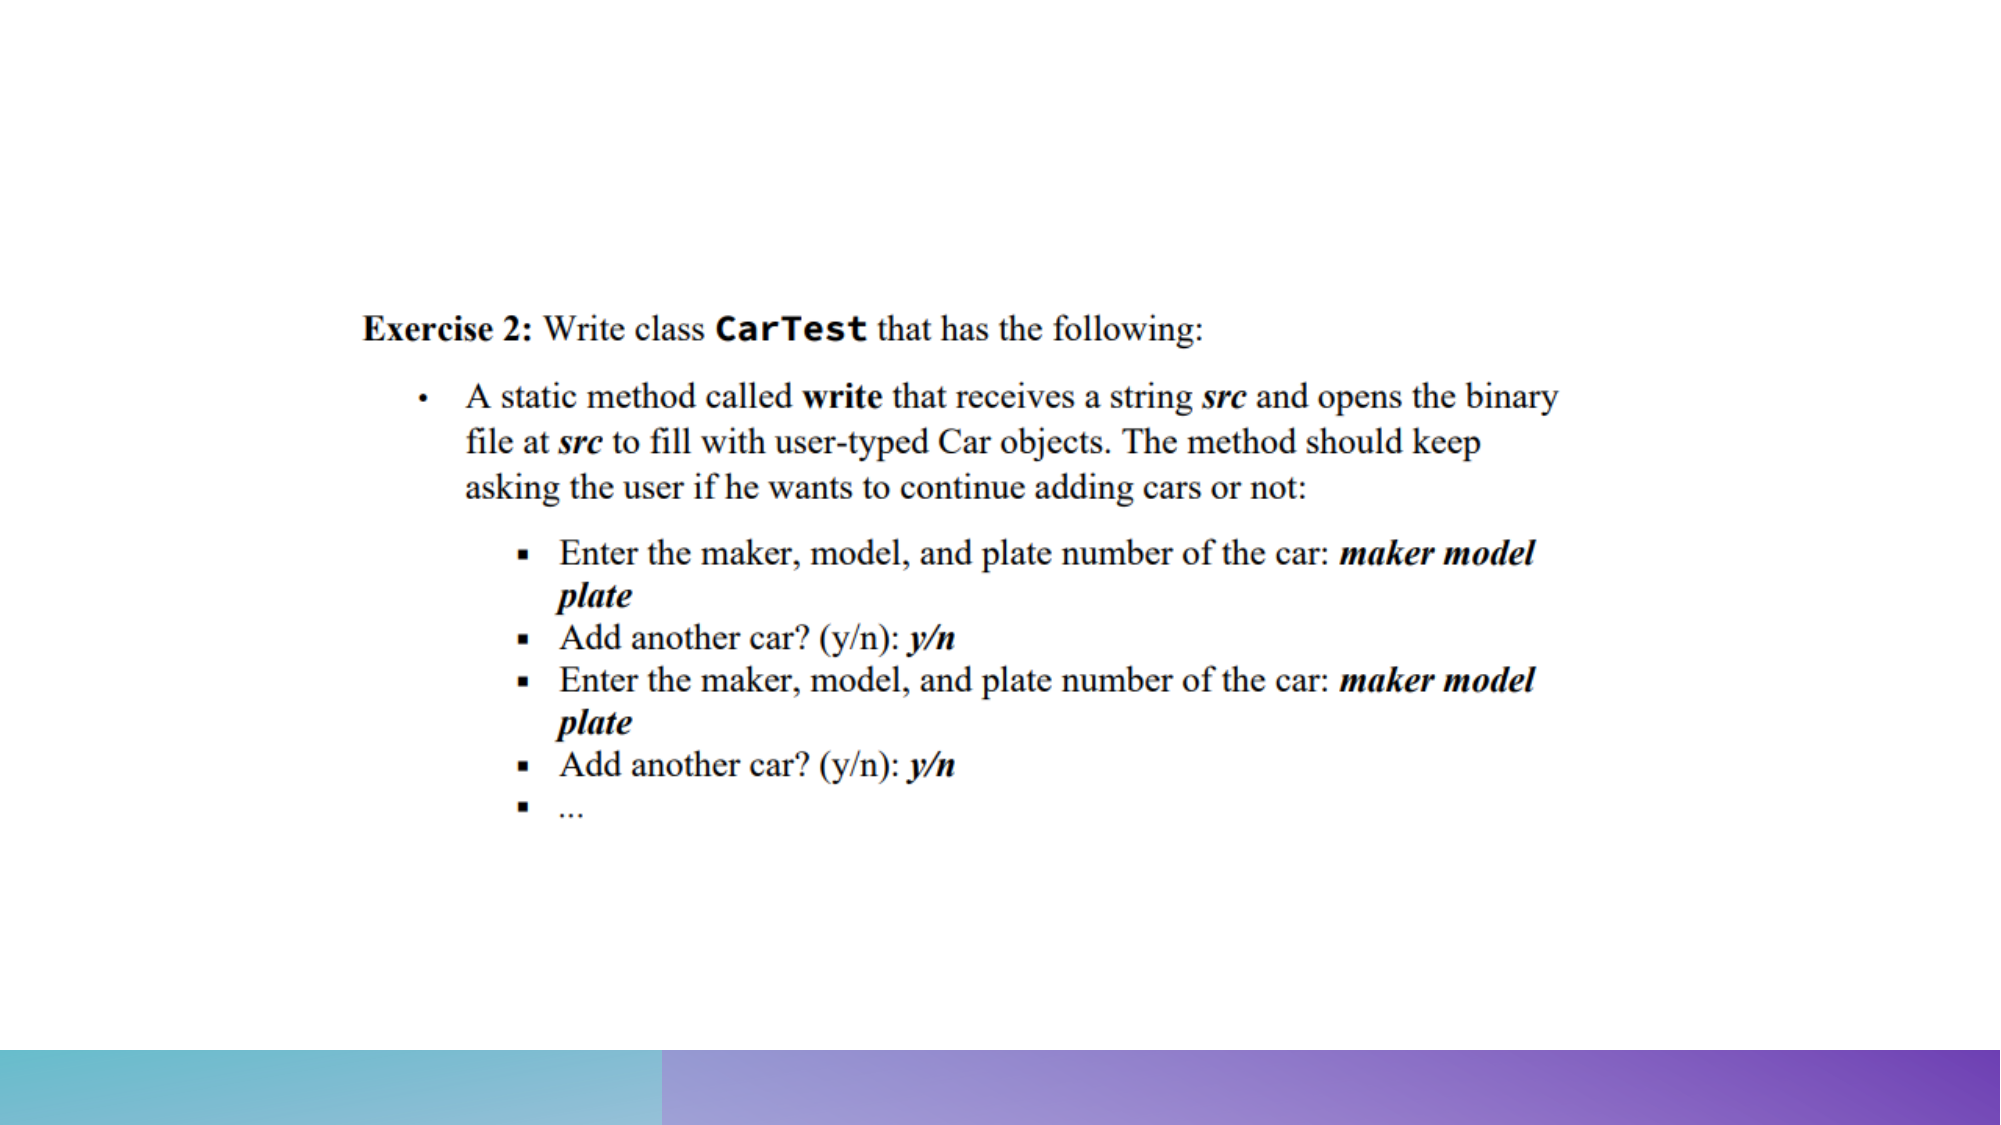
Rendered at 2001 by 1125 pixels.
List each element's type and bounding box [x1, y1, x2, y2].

picture [295, 289, 1704, 836]
